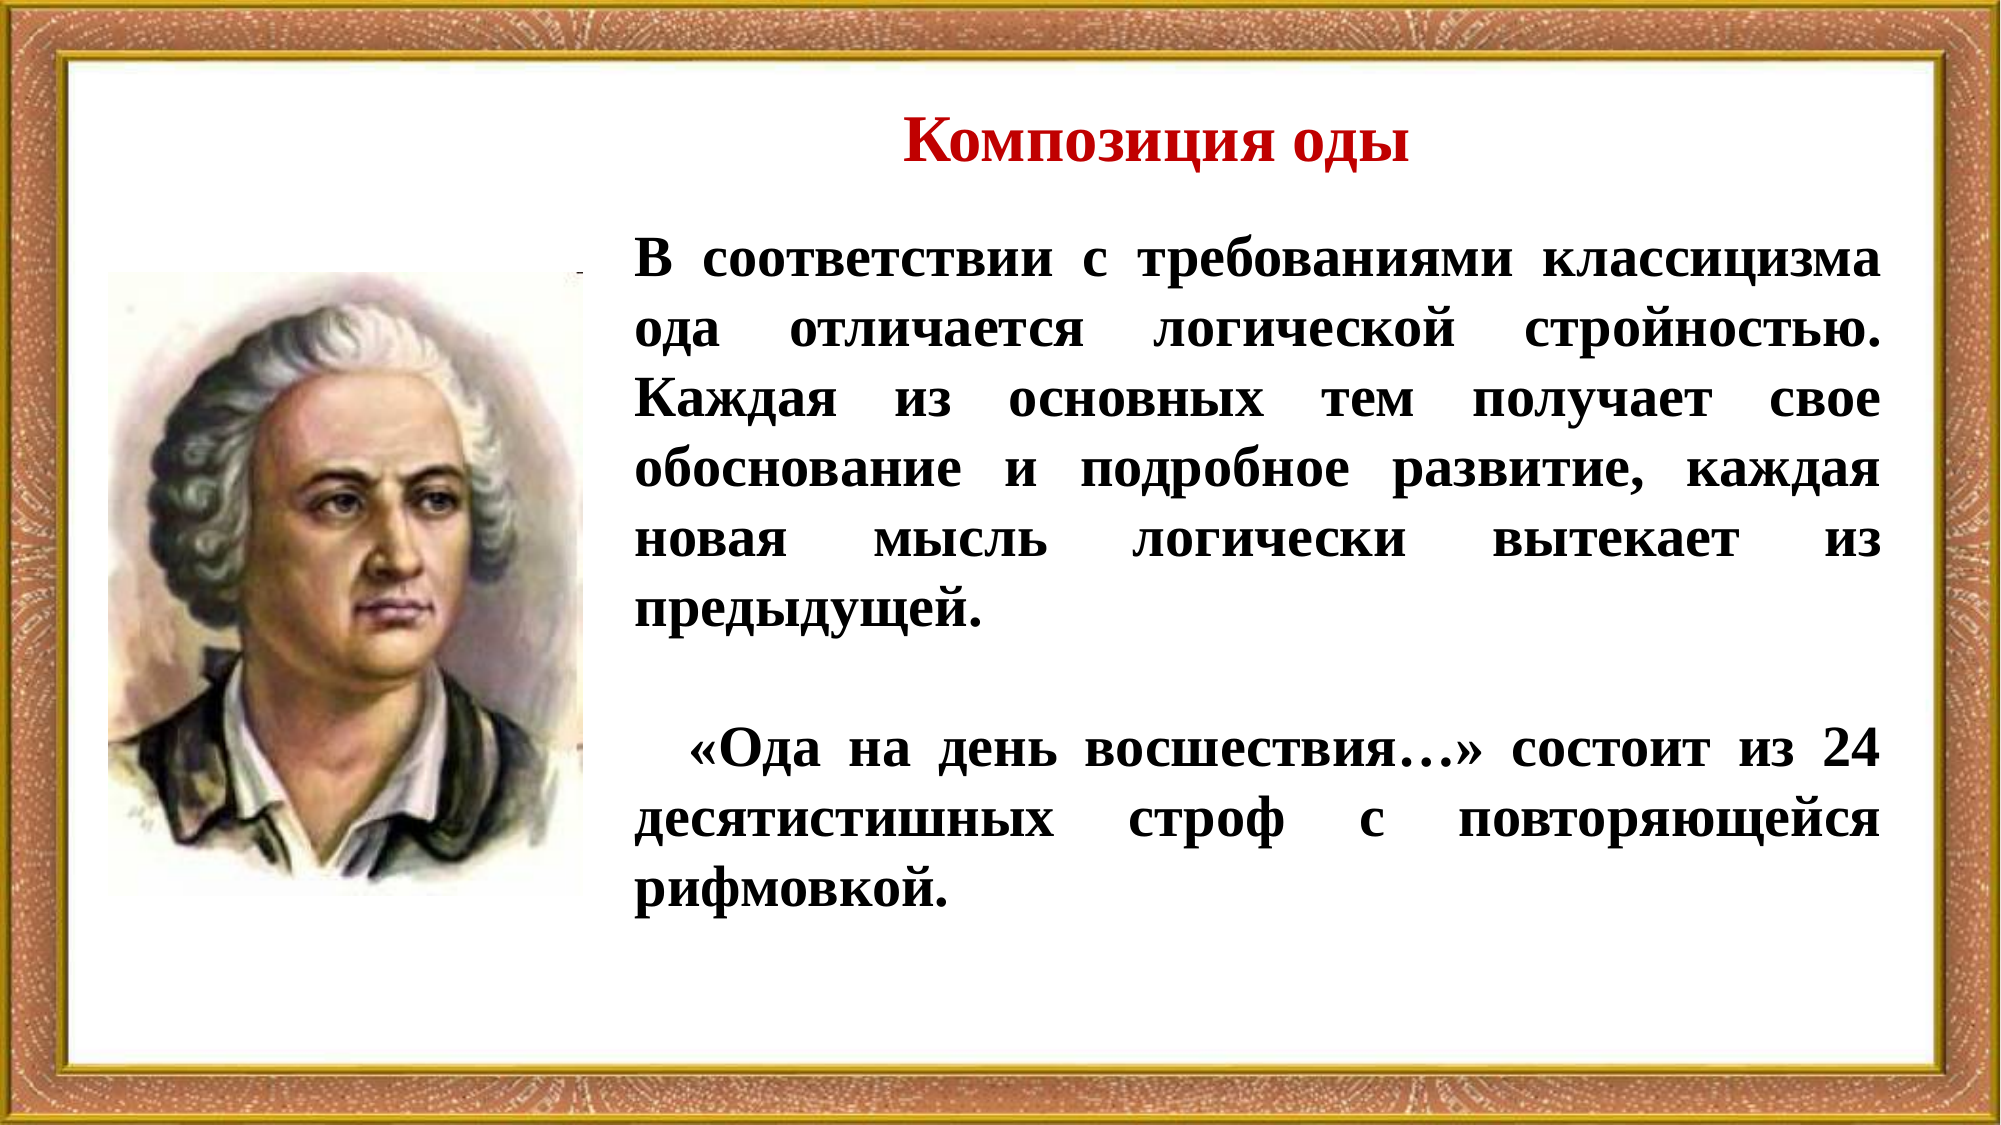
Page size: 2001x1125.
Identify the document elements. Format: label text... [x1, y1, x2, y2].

text_box В соответствии с требованиями классицизма ода отличается логической стройностью. Каждая из основных тем получает свое обоснование и подробное развитие, каждая новая мысль логически вытекает из предыдущей. «Ода на день восшествия…» состоит из 24 десятистишных строф с повторяющейся рифмовкой. [619, 210, 1897, 926]
picture [0, 0, 2001, 1125]
text_box Композиция оды [889, 87, 1576, 183]
